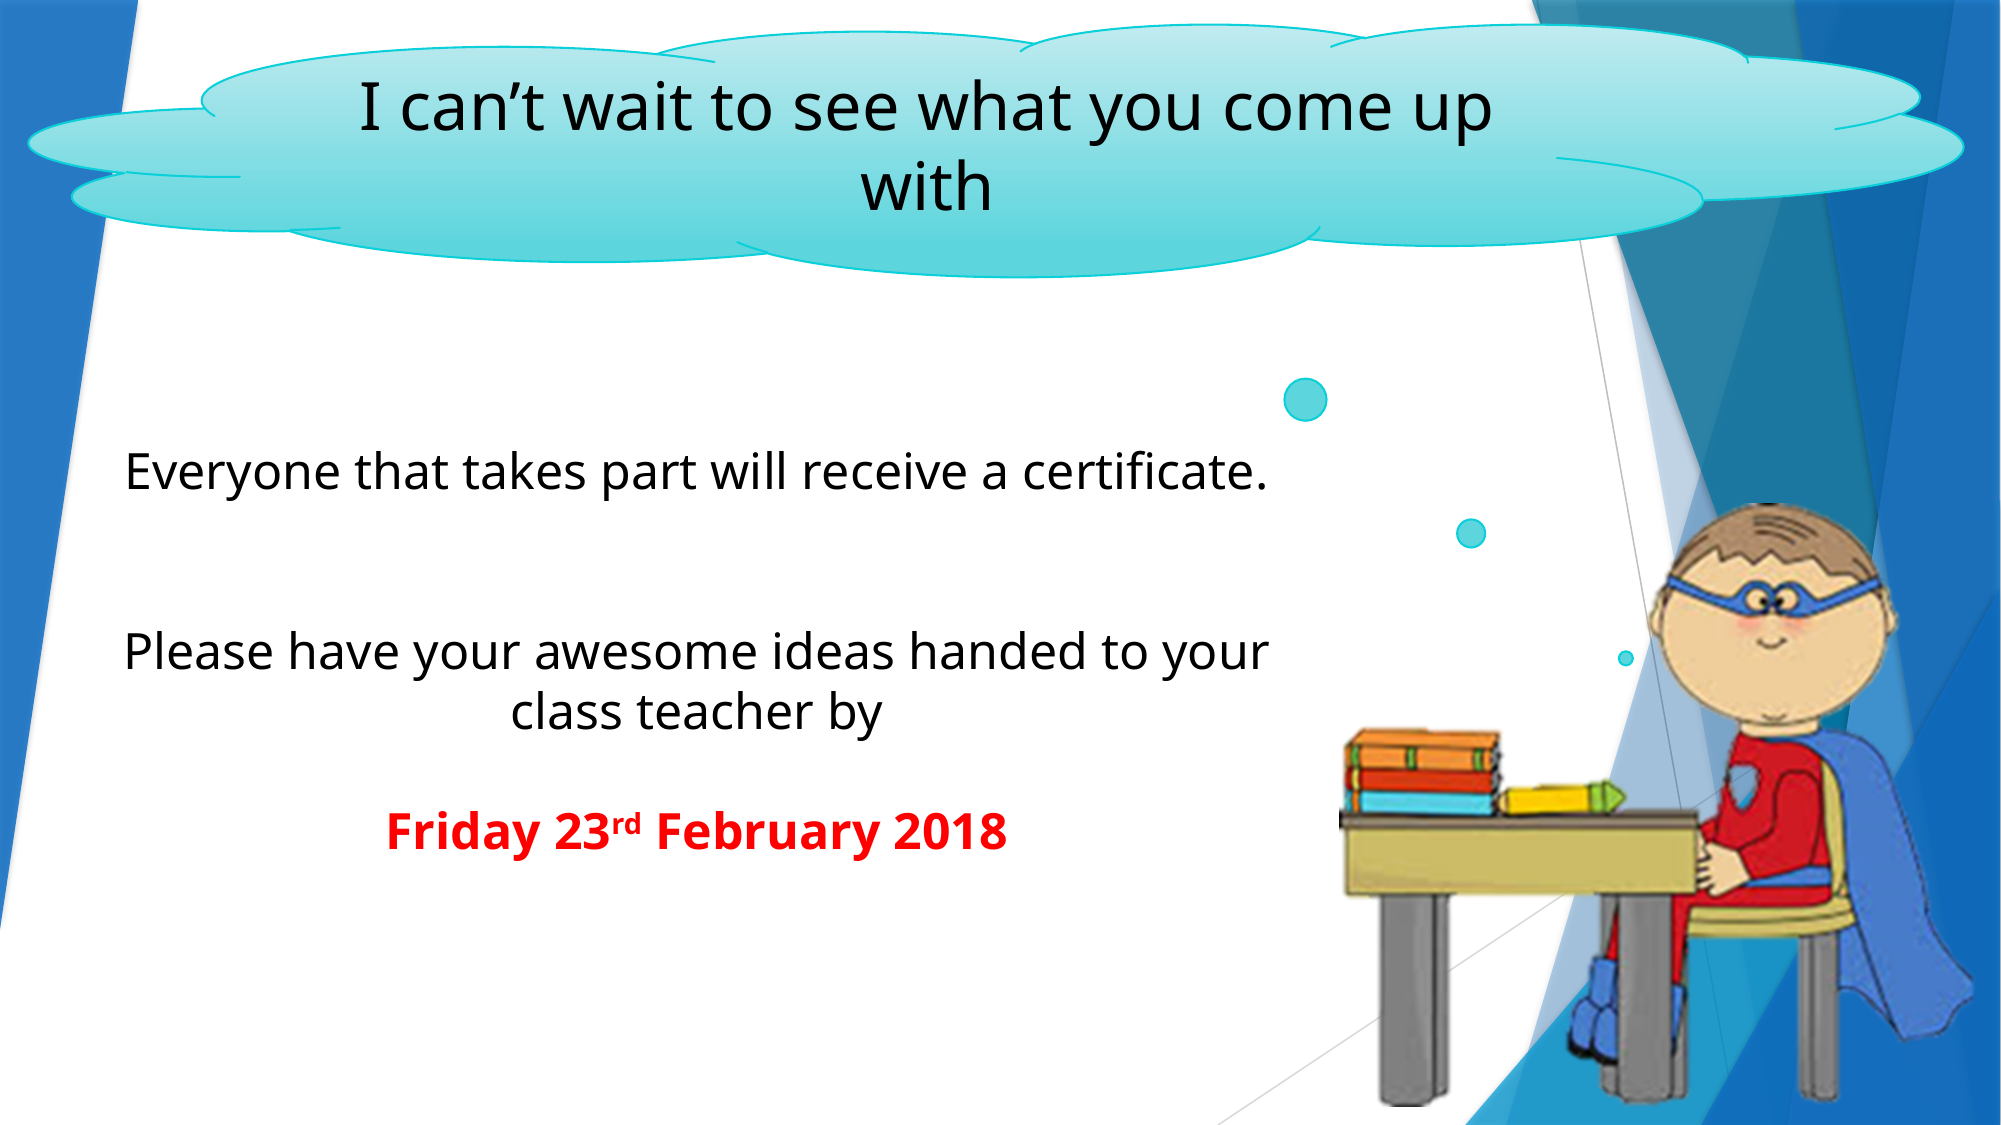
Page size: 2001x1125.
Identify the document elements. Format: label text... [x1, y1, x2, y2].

text_box Everyone that takes part will receive a certificate. Please have your awesome ideas handed to your class teacher by Friday 23rd February 2018 [77, 432, 1316, 927]
text_box I can’t wait to see what you come up with [1283, 377, 1328, 422]
picture [1338, 503, 1982, 1108]
text_box I can’t wait to see what you come up with [27, 23, 1965, 279]
